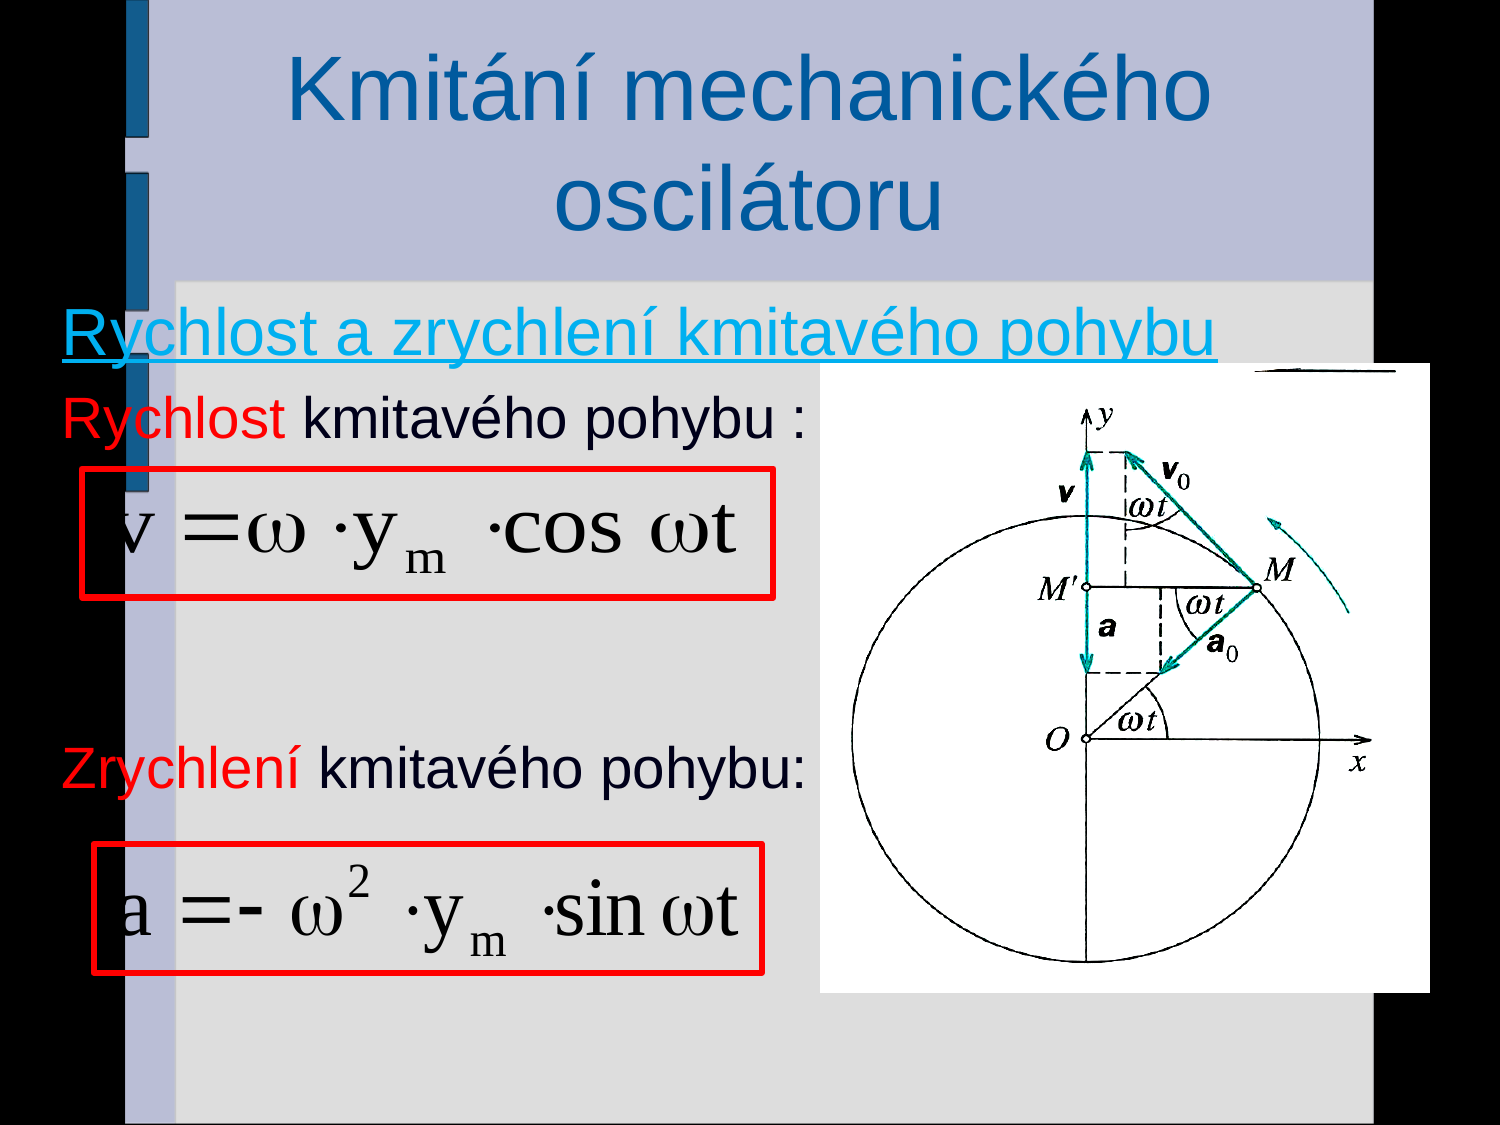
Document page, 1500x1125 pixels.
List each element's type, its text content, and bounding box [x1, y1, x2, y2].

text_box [81, 468, 774, 598]
text_box [123, 397, 815, 493]
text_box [93, 843, 762, 973]
title Kmitání mechanického oscilátoru [74, 44, 1426, 233]
list Rychlost a zrychlení kmitavého pohybu Rychlost kmitavého pohybu : Zrychlení kmitavého pohybu: [46, 280, 1404, 1024]
slide_number 12 [1074, 1024, 1426, 1103]
picture [0, 0, 1500, 1125]
